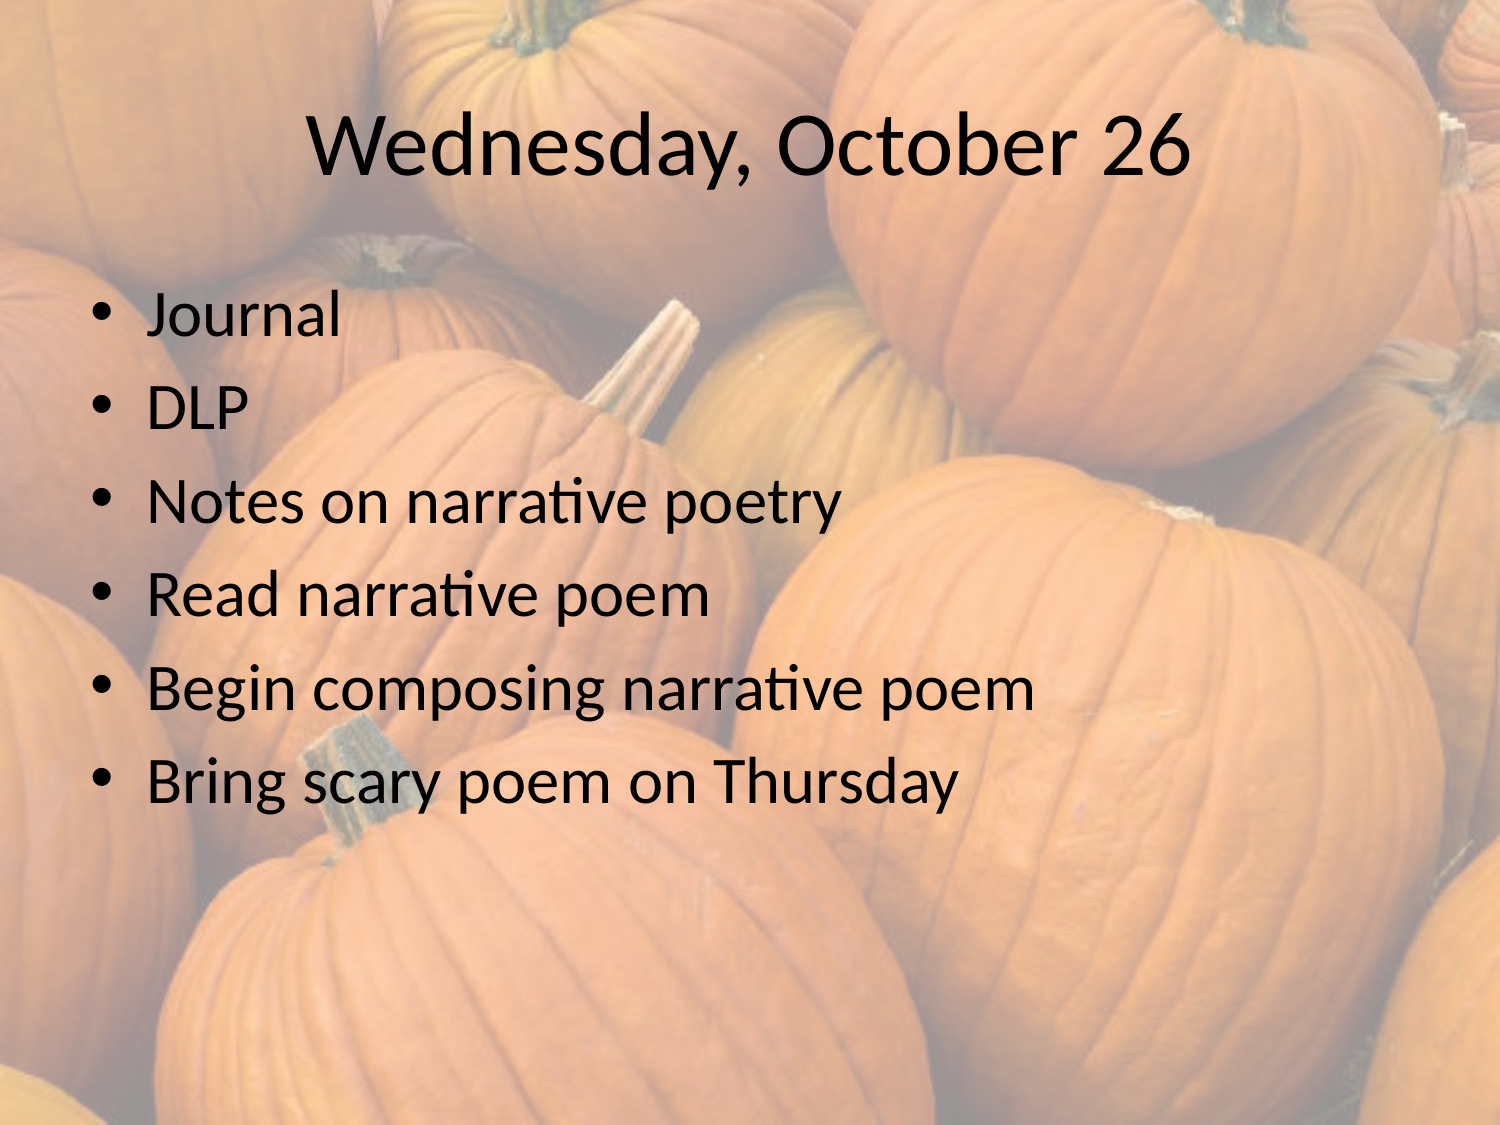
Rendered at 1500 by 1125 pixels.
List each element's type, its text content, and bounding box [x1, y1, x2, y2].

title Wednesday, October 26 [75, 45, 1425, 233]
list Journal DLP Notes on narrative poetry Read narrative poem Begin composing narrative poem Bring scary poem on Thursday [75, 262, 1425, 1005]
